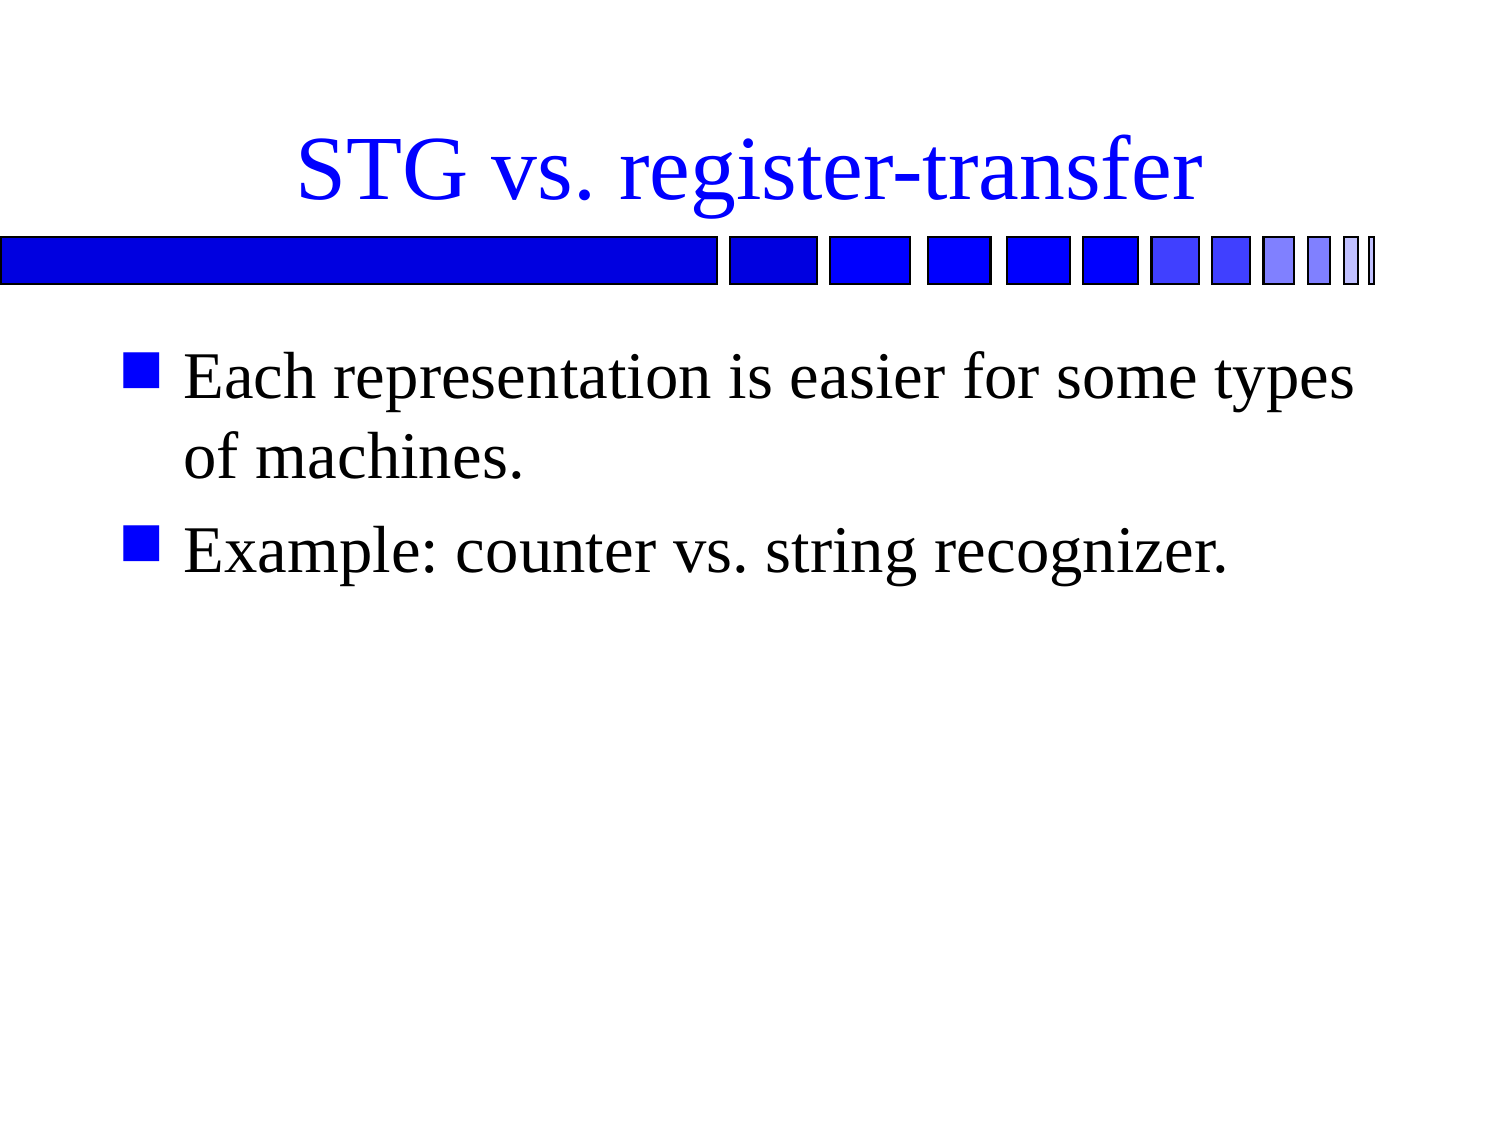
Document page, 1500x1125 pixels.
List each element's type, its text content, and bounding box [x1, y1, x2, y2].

title STG vs. register-transfer [112, 31, 1388, 225]
list Each representation is easier for some types of machines. Example: counter vs. string recognizer. [112, 324, 1388, 1000]
